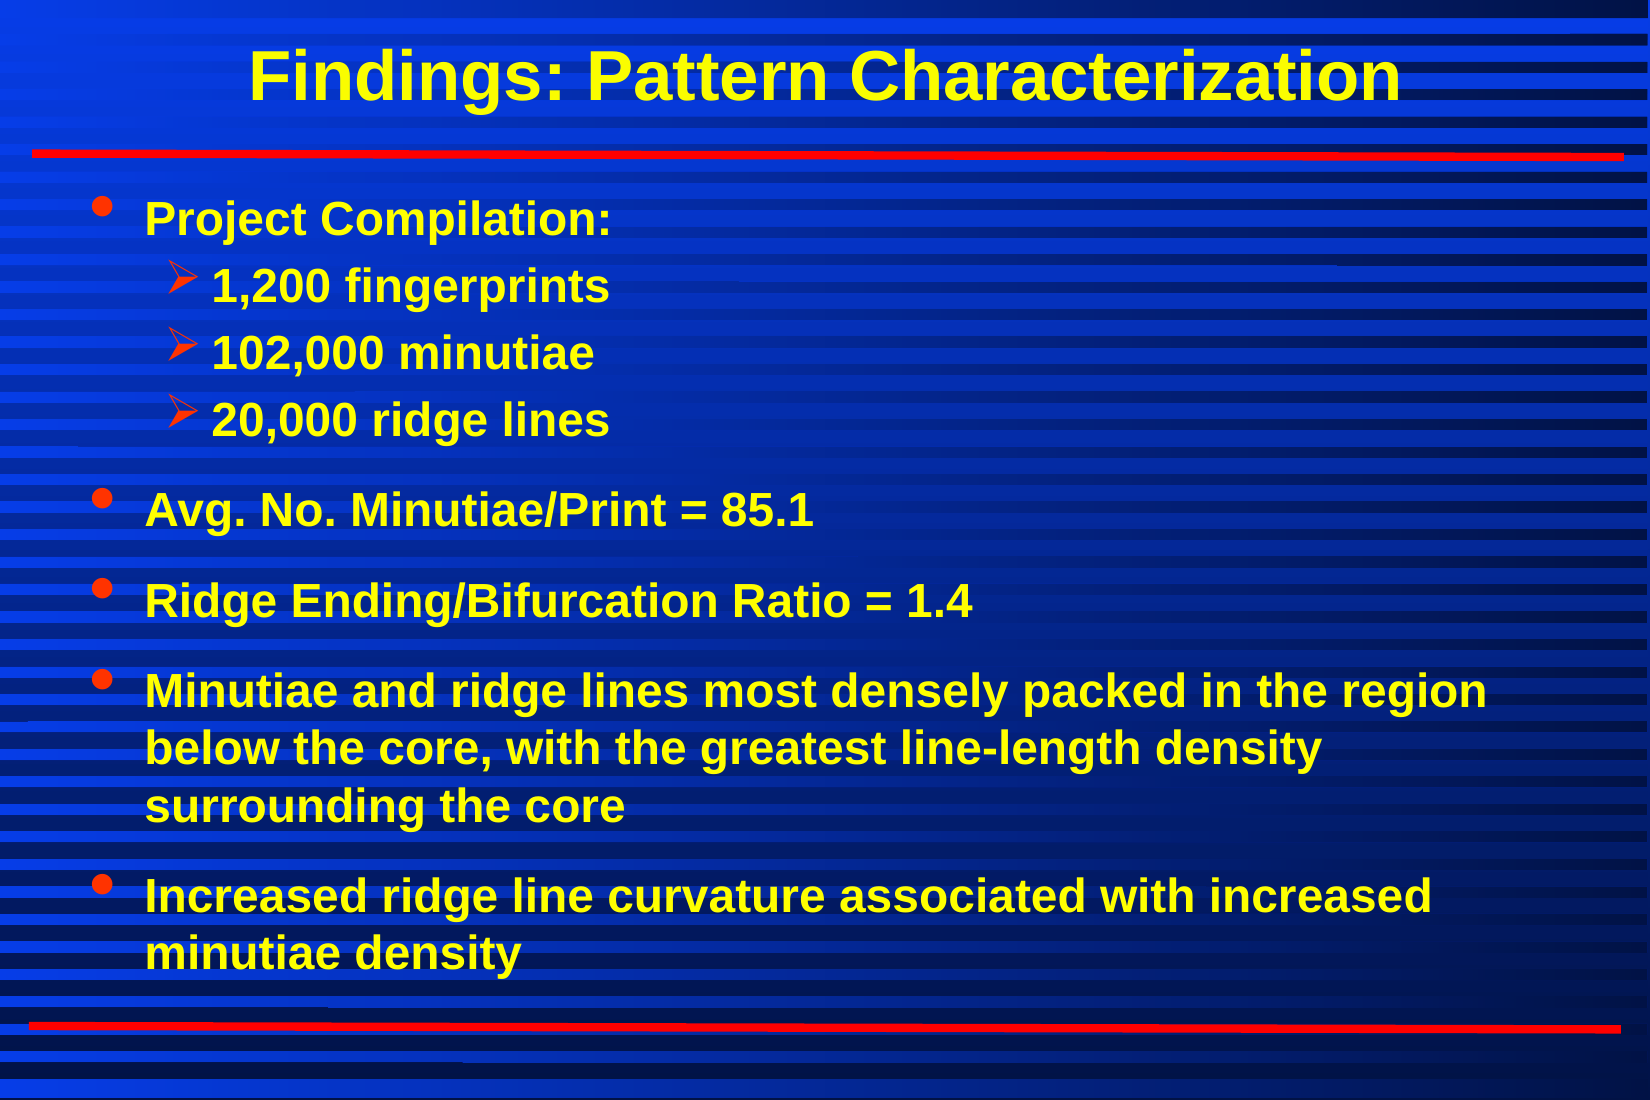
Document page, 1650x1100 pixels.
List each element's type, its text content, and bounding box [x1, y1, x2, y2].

text_box Project Compilation: 1,200 fingerprints 102,000 minutiae 20,000 ridge lines Avg. No. Minutiae/Print = 85.1 Ridge Ending/Bifurcation Ratio = 1.4 Minutiae and ridge lines most densely packed in the region below the core, with the greatest line-length density surrounding the core Increased ridge line curvature associated with increased minutiae density [74, 180, 1560, 1029]
text_box Findings: Pattern Characterization [1, 0, 1650, 164]
